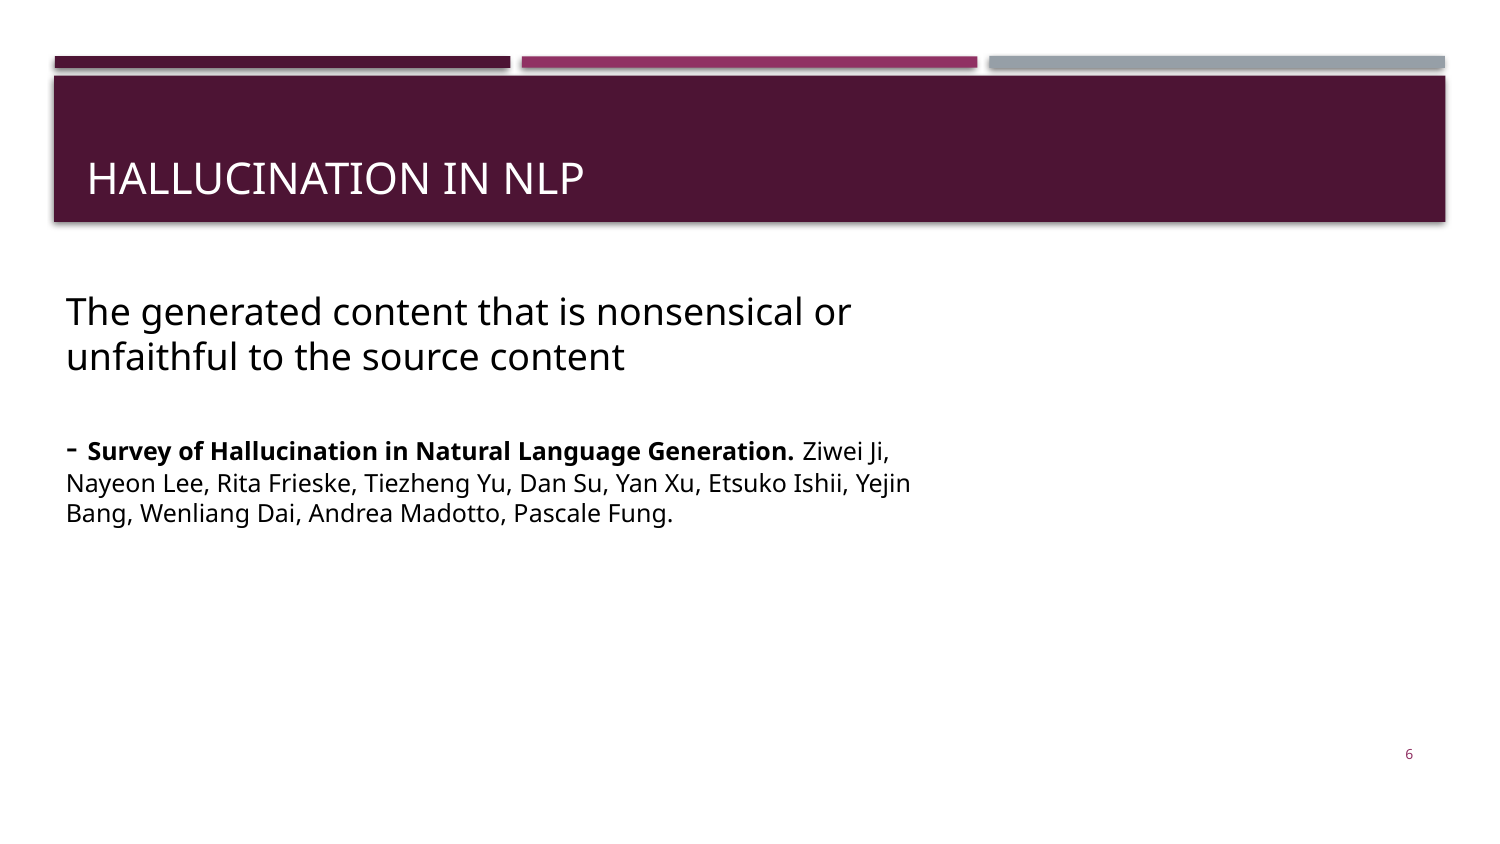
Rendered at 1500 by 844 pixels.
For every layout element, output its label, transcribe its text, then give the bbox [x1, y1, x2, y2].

text_box The generated content that is nonsensical or unfaithful to the source content - Survey of Hallucination in Natural Language Generation. Ziwei Ji, Nayeon Lee, Rita Frieske, Tiezheng Yu, Dan Su, Yan Xu, Etsuko Ishii, Yejin Bang, Wenliang Dai, Andrea Madotto, Pascale Fung. [51, 280, 978, 535]
slide_number 6 [1298, 732, 1429, 778]
title Hallucination In NLP [71, 86, 1429, 212]
